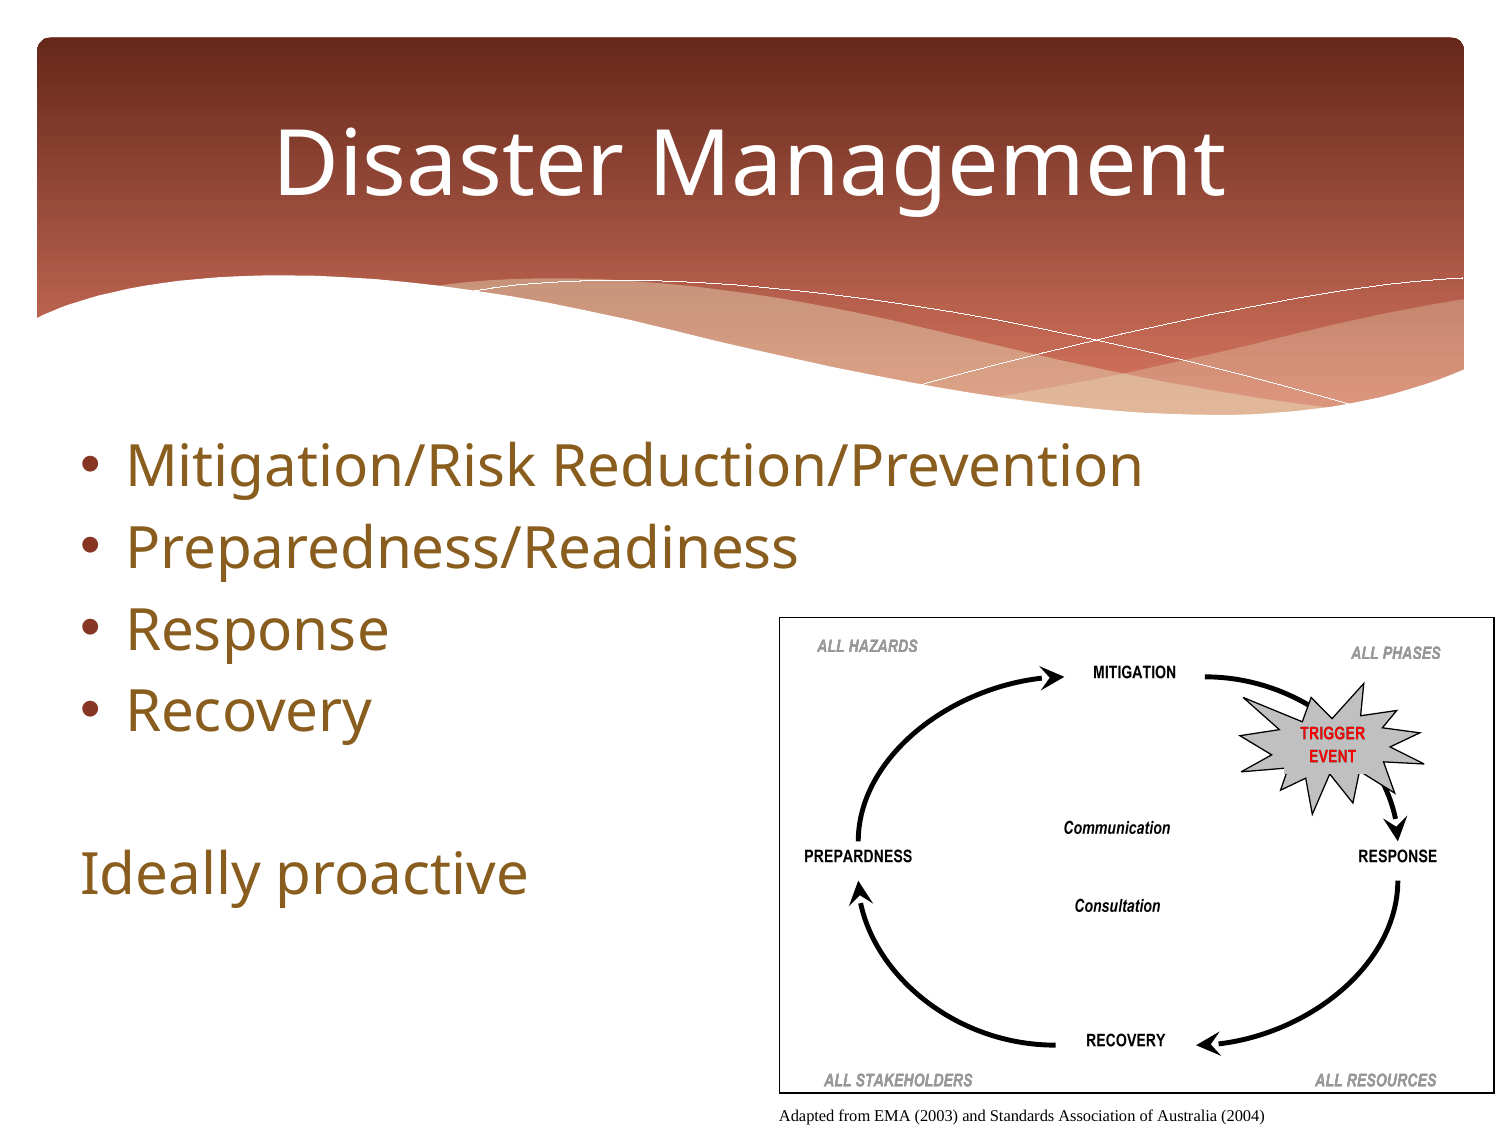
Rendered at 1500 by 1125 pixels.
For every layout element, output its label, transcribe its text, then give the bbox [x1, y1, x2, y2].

title Disaster Management [75, 55, 1425, 261]
list Mitigation/Risk Reduction/Prevention Preparedness/Readiness Response Recovery Ideally proactive [64, 420, 1436, 987]
picture [778, 617, 1497, 1125]
